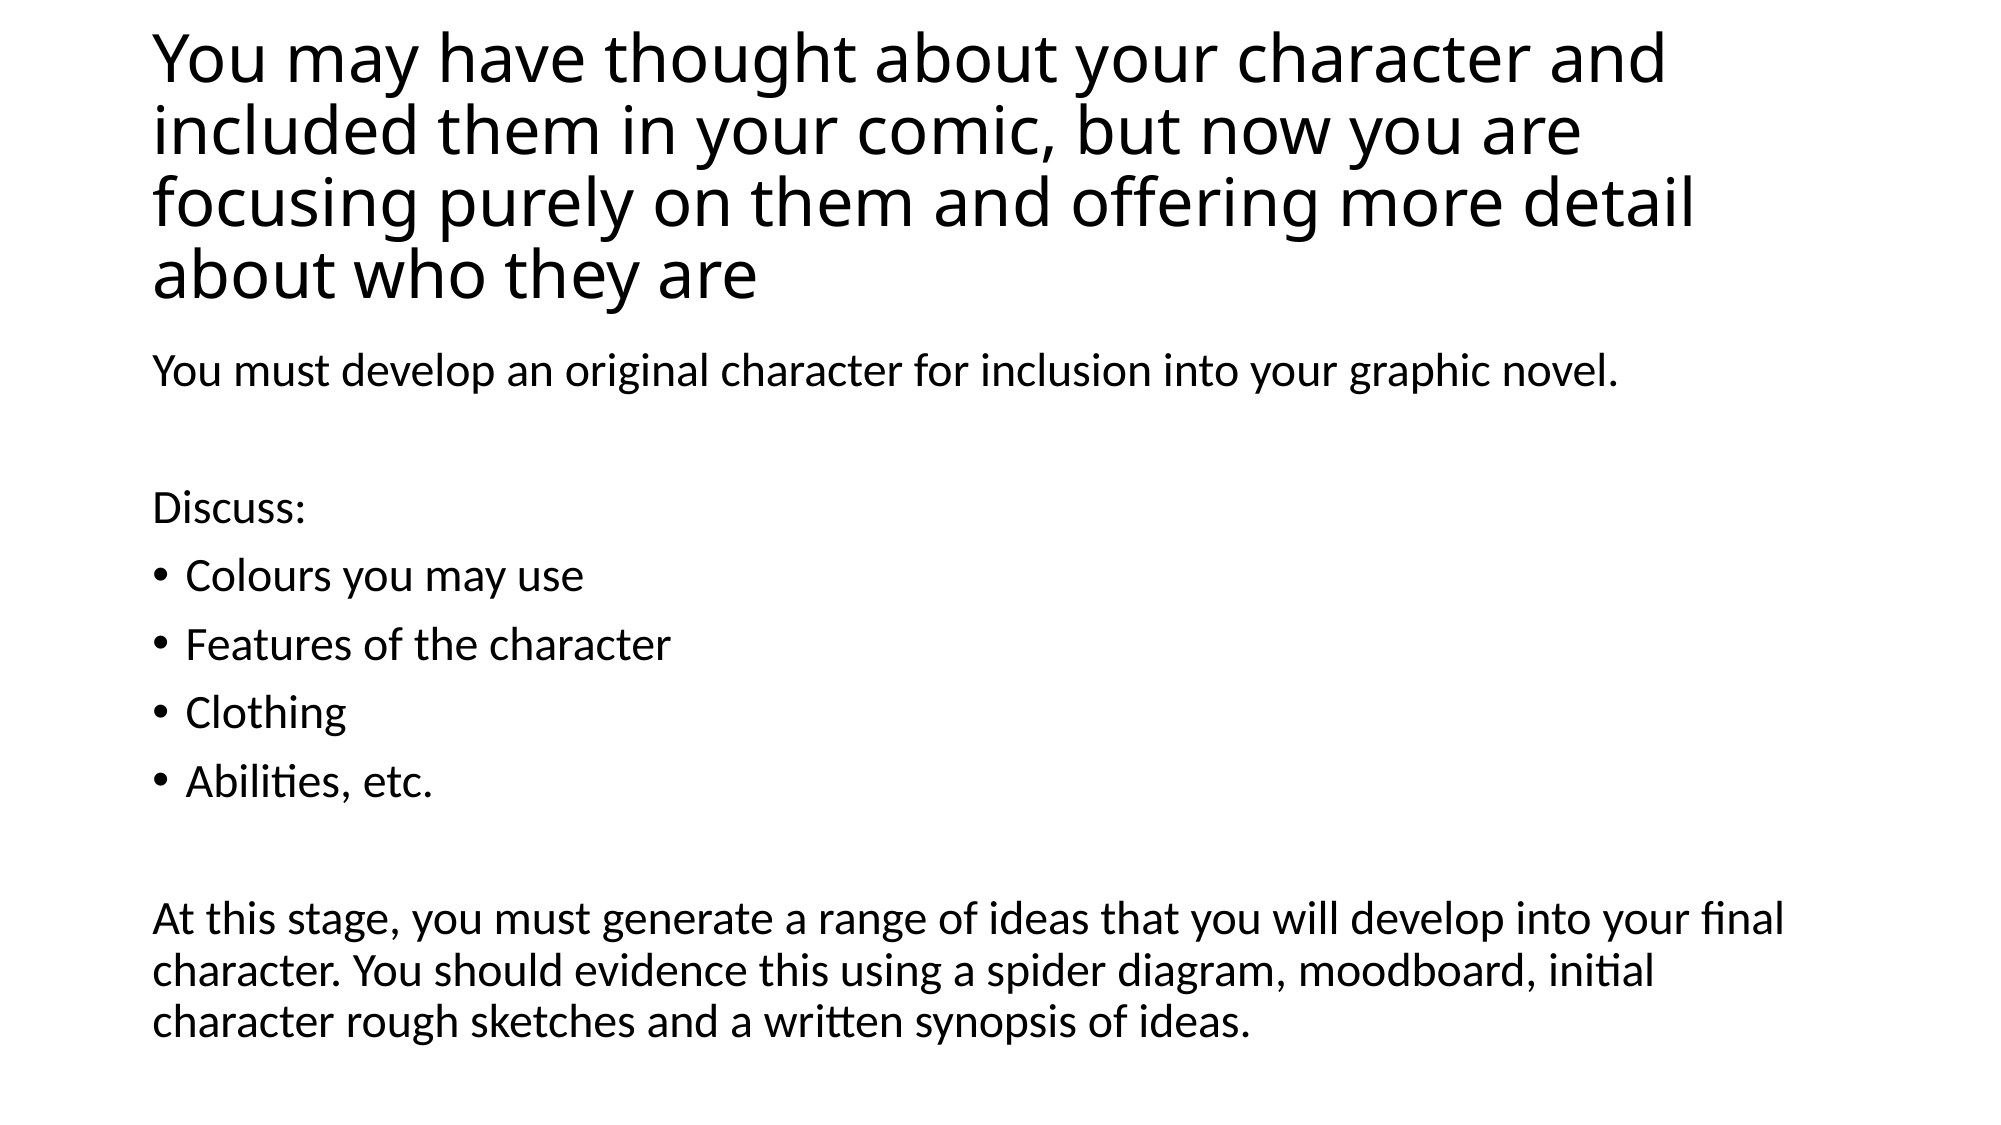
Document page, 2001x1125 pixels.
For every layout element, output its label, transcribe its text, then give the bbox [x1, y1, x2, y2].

list You must develop an original character for inclusion into your graphic novel. Discuss: Colours you may use Features of the character Clothing Abilities, etc. At this stage, you must generate a range of ideas that you will develop into your final character. You should evidence this using a spider diagram, moodboard, initial character rough sketches and a written synopsis of ideas. [137, 337, 1863, 1061]
title You may have thought about your character and included them in your comic, but now you are focusing purely on them and offering more detail about who they are [137, 59, 1863, 278]
